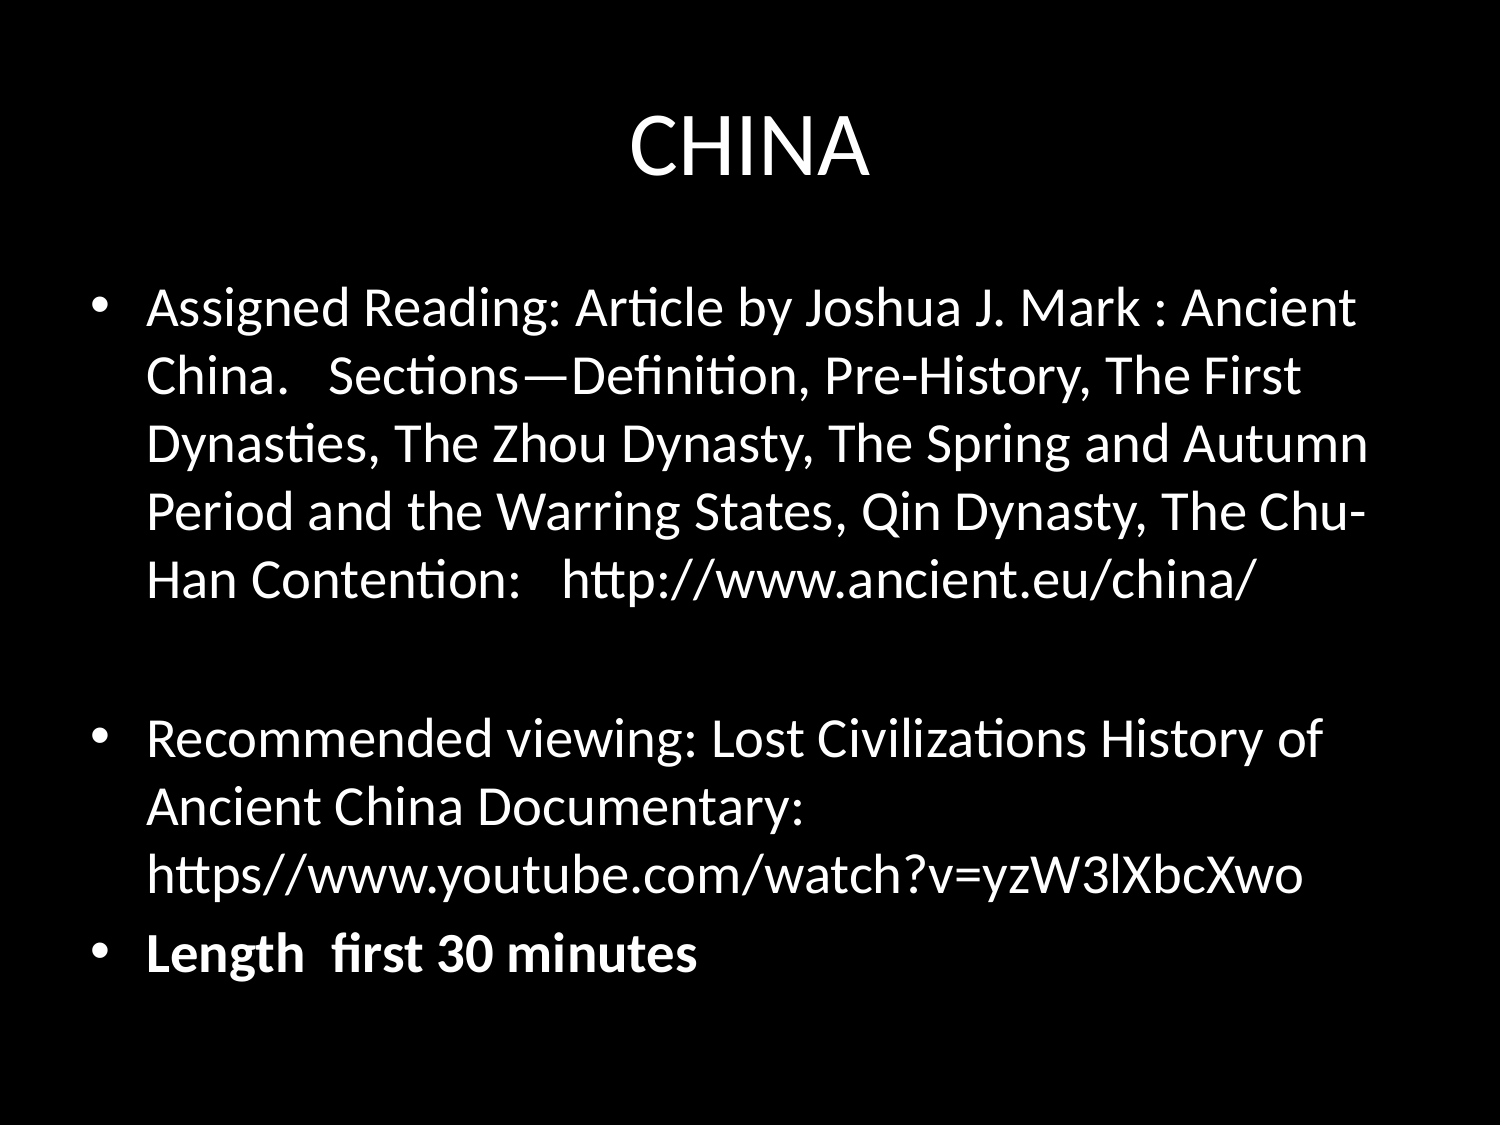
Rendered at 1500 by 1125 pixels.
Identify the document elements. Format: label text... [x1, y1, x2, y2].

title CHINA [75, 45, 1425, 233]
list Assigned Reading: Article by Joshua J. Mark : Ancient China. Sections—Definition, Pre-History, The First Dynasties, The Zhou Dynasty, The Spring and Autumn Period and the Warring States, Qin Dynasty, The Chu-Han Contention: http://www.ancient.eu/china/ Recommended viewing: Lost Civilizations History of Ancient China Documentary: https//www.youtube.com/watch?v=yzW3lXbcXwo Length first 30 minutes [75, 262, 1425, 1005]
